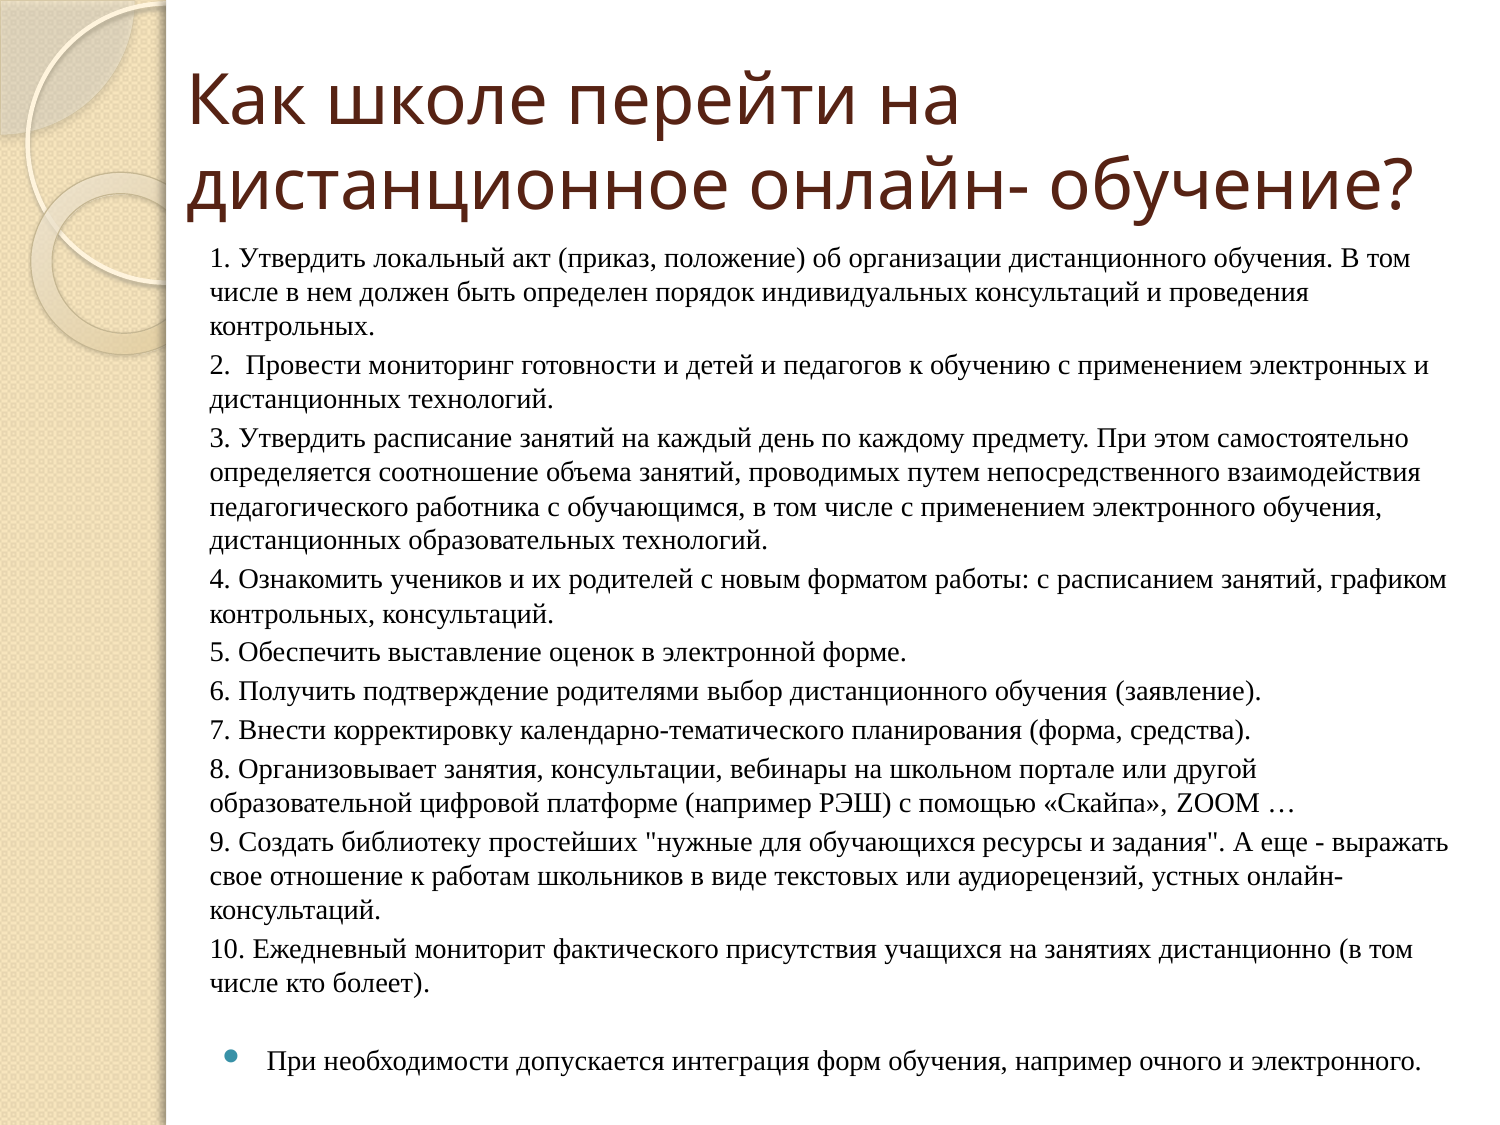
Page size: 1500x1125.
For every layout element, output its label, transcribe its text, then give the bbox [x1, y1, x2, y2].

title Как школе перейти на дистанционное онлайн- обучение? [171, 45, 1466, 233]
list 1. Утвердить локальный акт (приказ, положение) об организации дистанционного обучения. В том числе в нем должен быть определен порядок индивидуальных консультаций и проведения контрольных. 2. Провести мониторинг готовности и детей и педагогов к обучению с применением электронных и дистанционных технологий. 3. Утвердить расписание занятий на каждый день по каждому предмету. При этом самостоятельно определяется соотношение объема занятий, проводимых путем непосредственного взаимодействия педагогического работника с обучающимся, в том числе с применением электронного обучения, дистанционных образовательных технологий. 4. Ознакомить учеников и их родителей с новым форматом работы: с расписанием занятий, графиком контрольных, консультаций. 5. Обеспечить выставление оценок в электронной форме. 6. Получить подтверждение родителями выбор дистанционного обучения (заявление). 7. Внести корректировку календарно-тематического планирования (форма, средства). 8. Организовывает занятия, консультации, вебинары на школьном портале или другой образовательной цифровой платформе (например РЭШ) с помощью «Скайпа», ZOOM … 9. Создать библиотеку простейших "нужные для обучающихся ресурсы и задания". А еще - выражать свое отношение к работам школьников в виде текстовых или аудиорецензий, устных онлайн-консультаций. 10. Ежедневный мониторит фактического присутствия учащихся на занятиях дистанционно (в том числе кто болеет). При необходимости допускается интеграция форм обучения, например очного и электронного. [194, 231, 1483, 1094]
